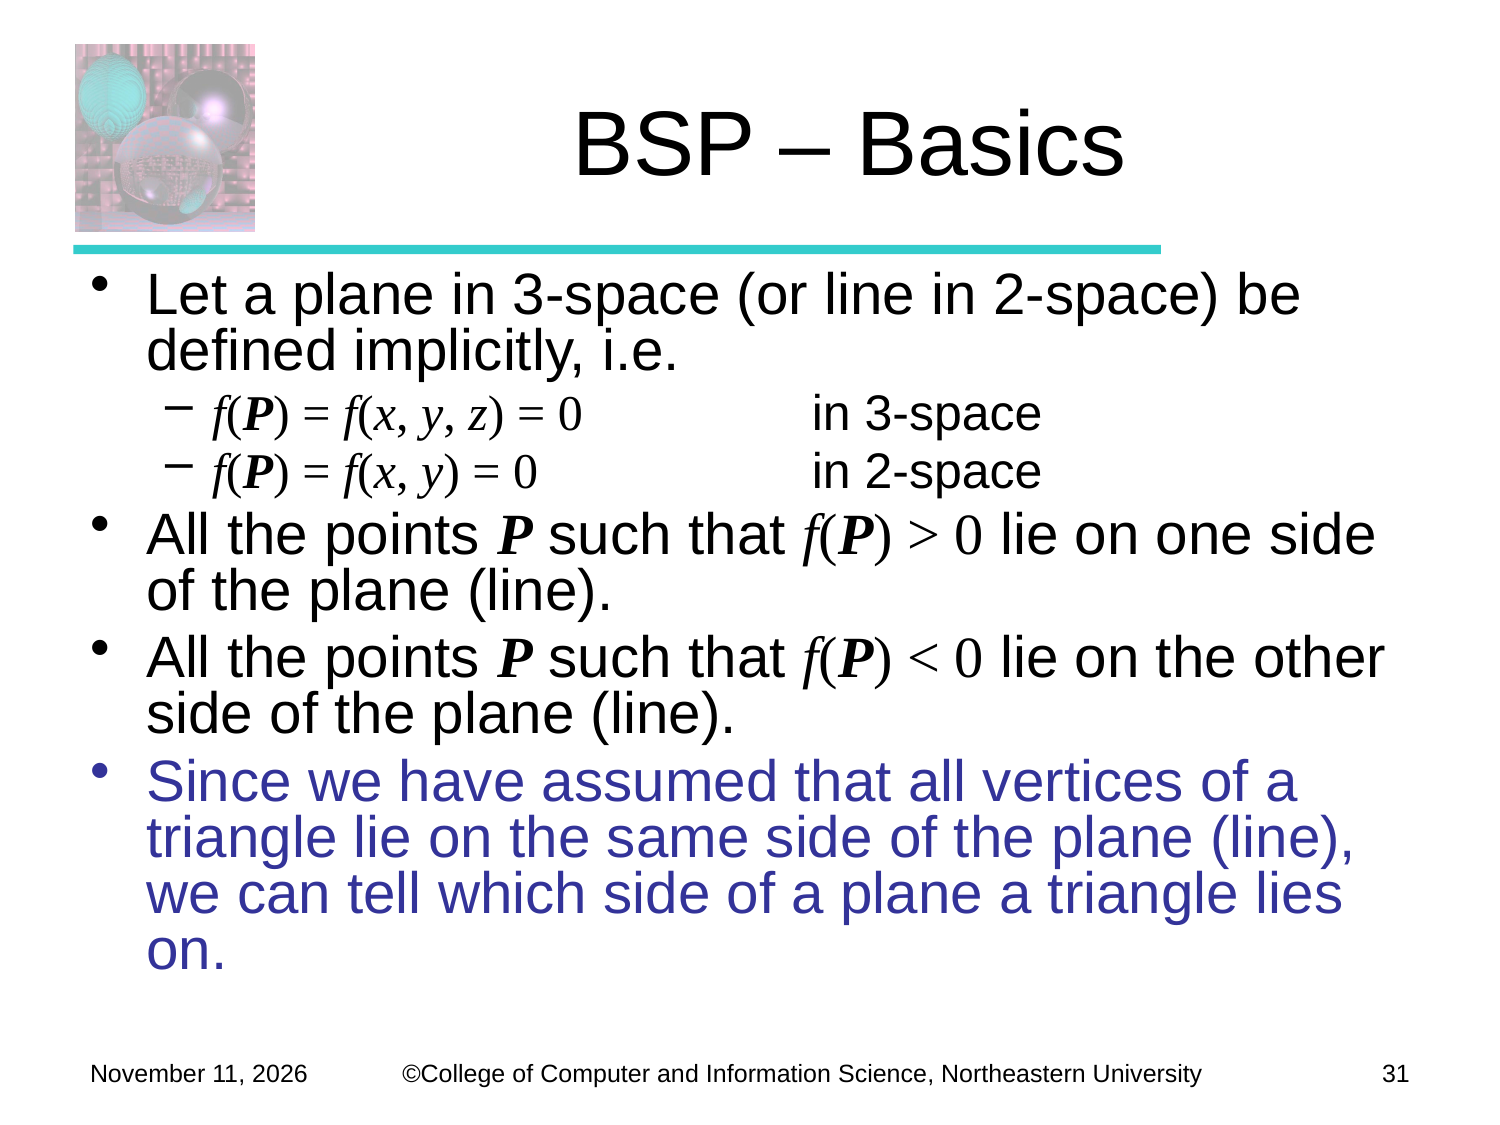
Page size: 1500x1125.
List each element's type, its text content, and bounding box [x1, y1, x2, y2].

title BSP – Basics [274, 44, 1426, 233]
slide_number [74, 1049, 338, 1101]
slide_number 31 [1299, 1049, 1426, 1103]
picture [75, 44, 255, 232]
list Let a plane in 3-space (or line in 2-space) be defined implicitly, i.e. f(P) = f(x, y, z) = 0 in 3-space f(P) = f(x, y) = 0 in 2-space All the points P such that f(P) > 0 lie on one side of the plane (line). All the points P such that f(P) < 0 lie on the other side of the plane (line). Since we have assumed that all vertices of a triangle lie on the same side of the plane (line), we can tell which side of a plane a triangle lies on. [74, 262, 1426, 1006]
